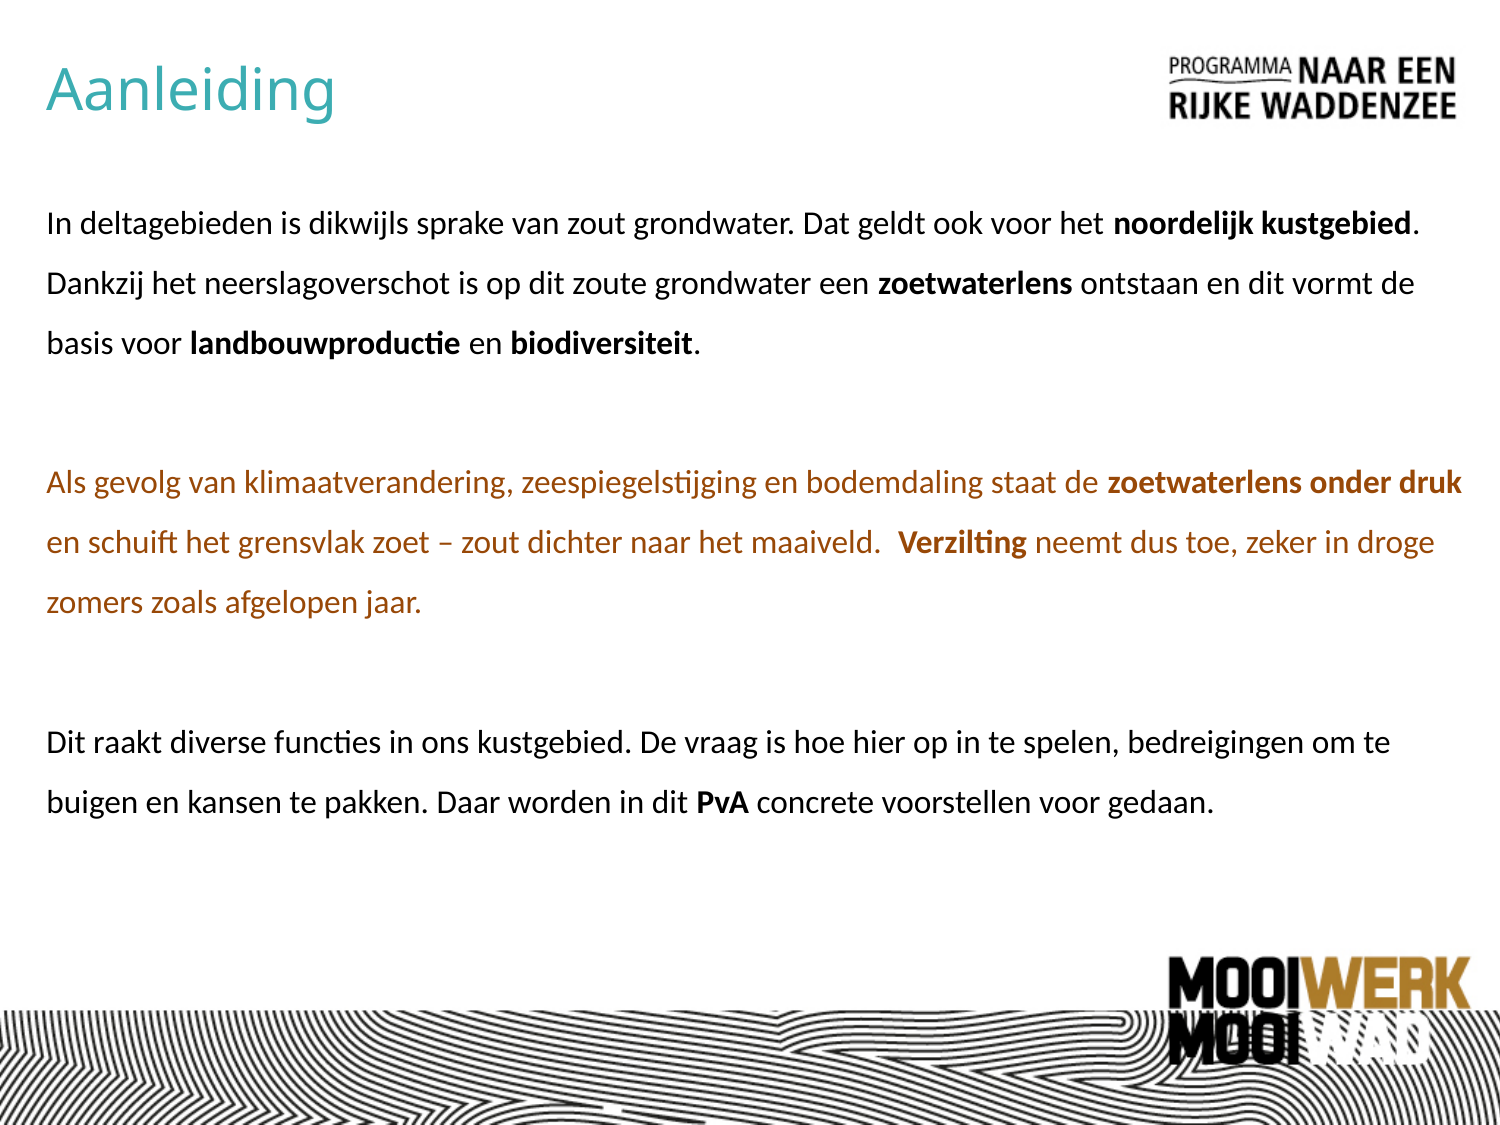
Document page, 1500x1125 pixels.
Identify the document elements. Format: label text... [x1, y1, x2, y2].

picture [0, 0, 1500, 1125]
text_box Aanleiding [31, 44, 1079, 130]
text_box In deltagebieden is dikwijls sprake van zout grondwater. Dat geldt ook voor het noordelijk kustgebied. Dankzij het neerslagoverschot is op dit zoute grondwater een zoetwaterlens ontstaan en dit vormt de basis voor landbouwproductie en biodiversiteit. Als gevolg van klimaatverandering, zeespiegelstijging en bodemdaling staat de zoetwaterlens onder druk en schuift het grensvlak zoet – zout dichter naar het maaiveld. Verzilting neemt dus toe, zeker in droge zomers zoals afgelopen jaar. Dit raakt diverse functies in ons kustgebied. De vraag is hoe hier op in te spelen, bedreigingen om te buigen en kansen te pakken. Daar worden in dit PvA concrete voorstellen voor gedaan. [31, 173, 1500, 828]
text_box [19, 162, 1477, 315]
